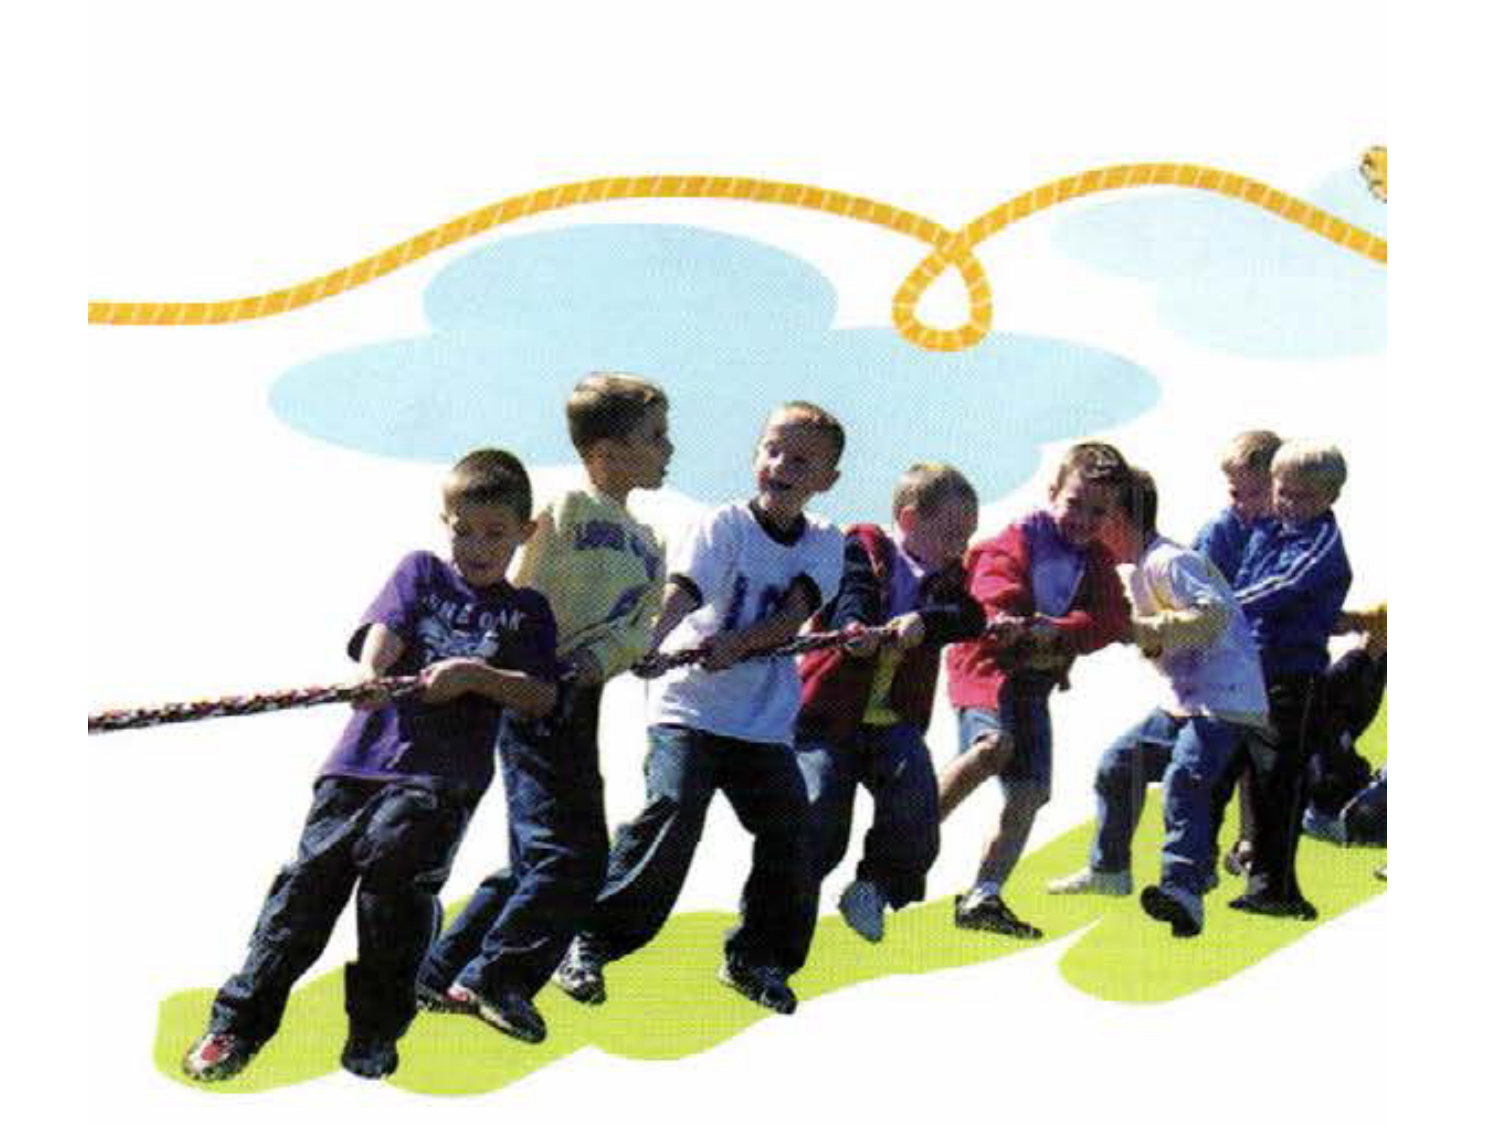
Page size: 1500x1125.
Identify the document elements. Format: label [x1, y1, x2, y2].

picture [88, 0, 1387, 1125]
